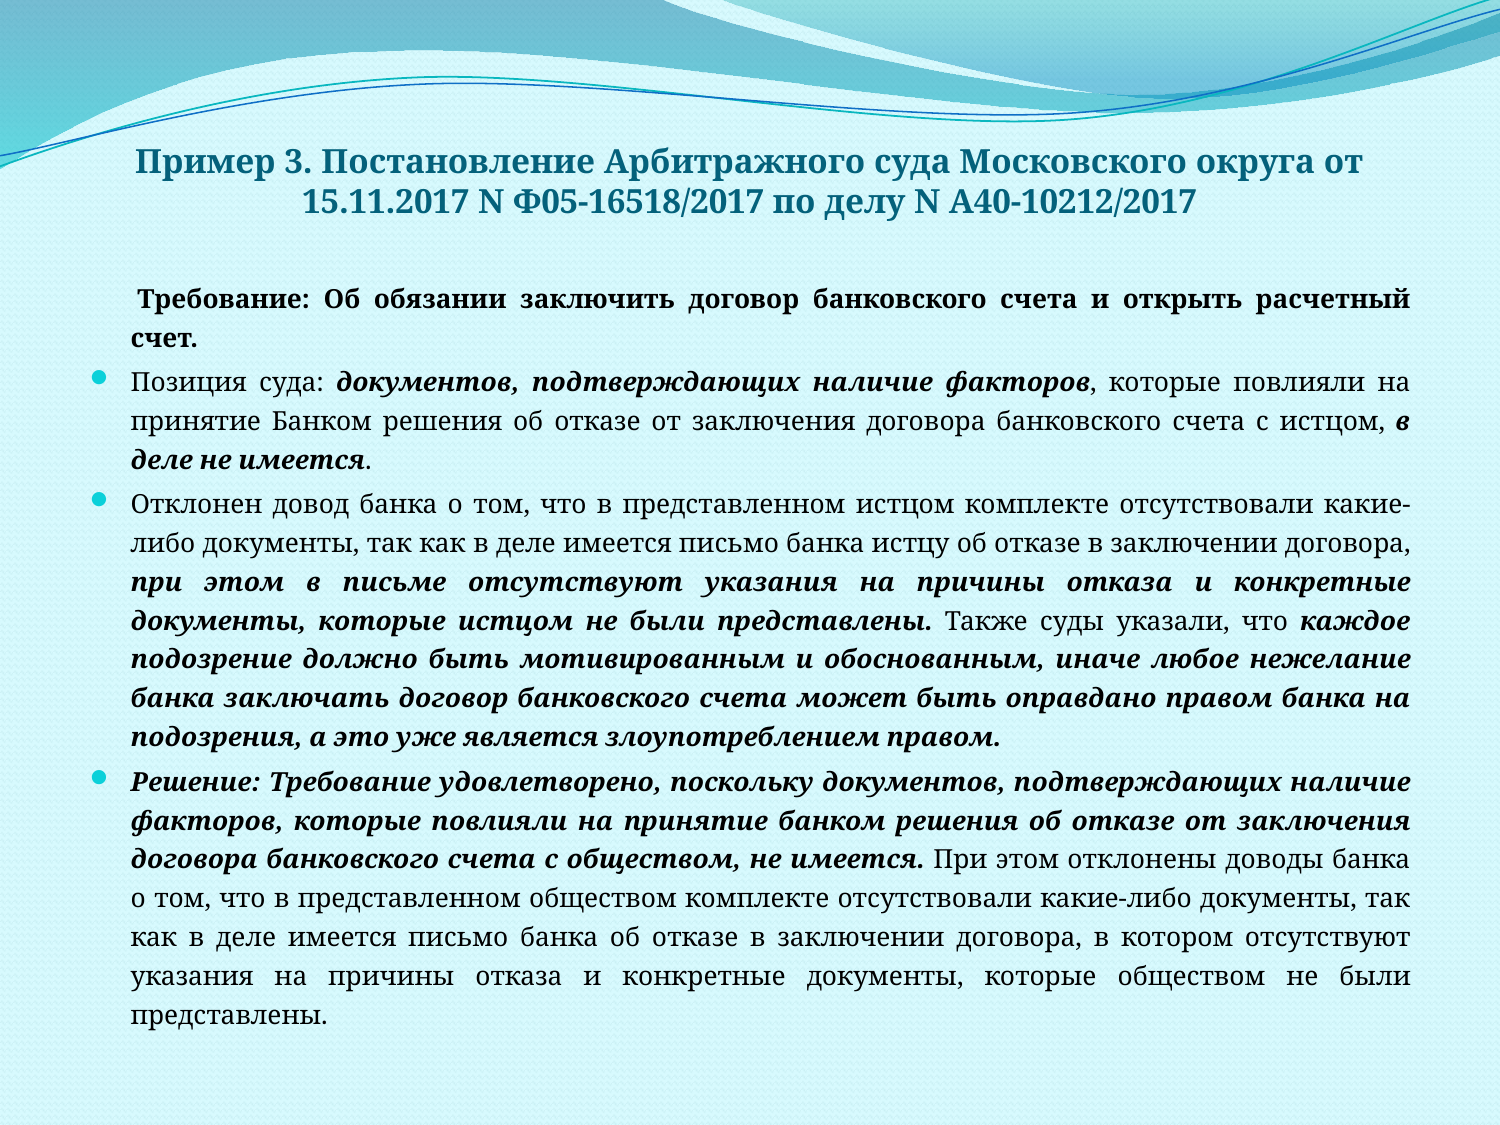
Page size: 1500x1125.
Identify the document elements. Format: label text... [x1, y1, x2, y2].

title Пример 3. Постановление Арбитражного суда Московского округа от 15.11.2017 N Ф05-16518/2017 по делу N А40-10212/2017 [75, 78, 1425, 220]
list Требование: Об обязании заключить договор банковского счета и открыть расчетный счет. Позиция суда: документов, подтверждающих наличие факторов, которые повлияли на принятие Банком решения об отказе от заключения договора банковского счета с истцом, в деле не имеется. Отклонен довод банка о том, что в представленном истцом комплекте отсутствовали какие-либо документы, так как в деле имеется письмо банка истцу об отказе в заключении договора, при этом в письме отсутствуют указания на причины отказа и конкретные документы, которые истцом не были представлены. Также суды указали, что каждое подозрение должно быть мотивированным и обоснованным, иначе любое нежелание банка заключать договор банковского счета может быть оправдано правом банка на подозрения, а это уже является злоупотреблением правом. Решение: Требование удовлетворено, поскольку документов, подтверждающих наличие факторов, которые повлияли на принятие банком решения об отказе от заключения договора банковского счета с обществом, не имеется. При этом отклонены доводы банка о том, что в представленном обществом комплекте отсутствовали какие-либо документы, так как в деле имеется письмо банка об отказе в заключении договора, в котором отсутствуют указания на причины отказа и конкретные документы, которые обществом не были представлены. [75, 267, 1425, 1038]
